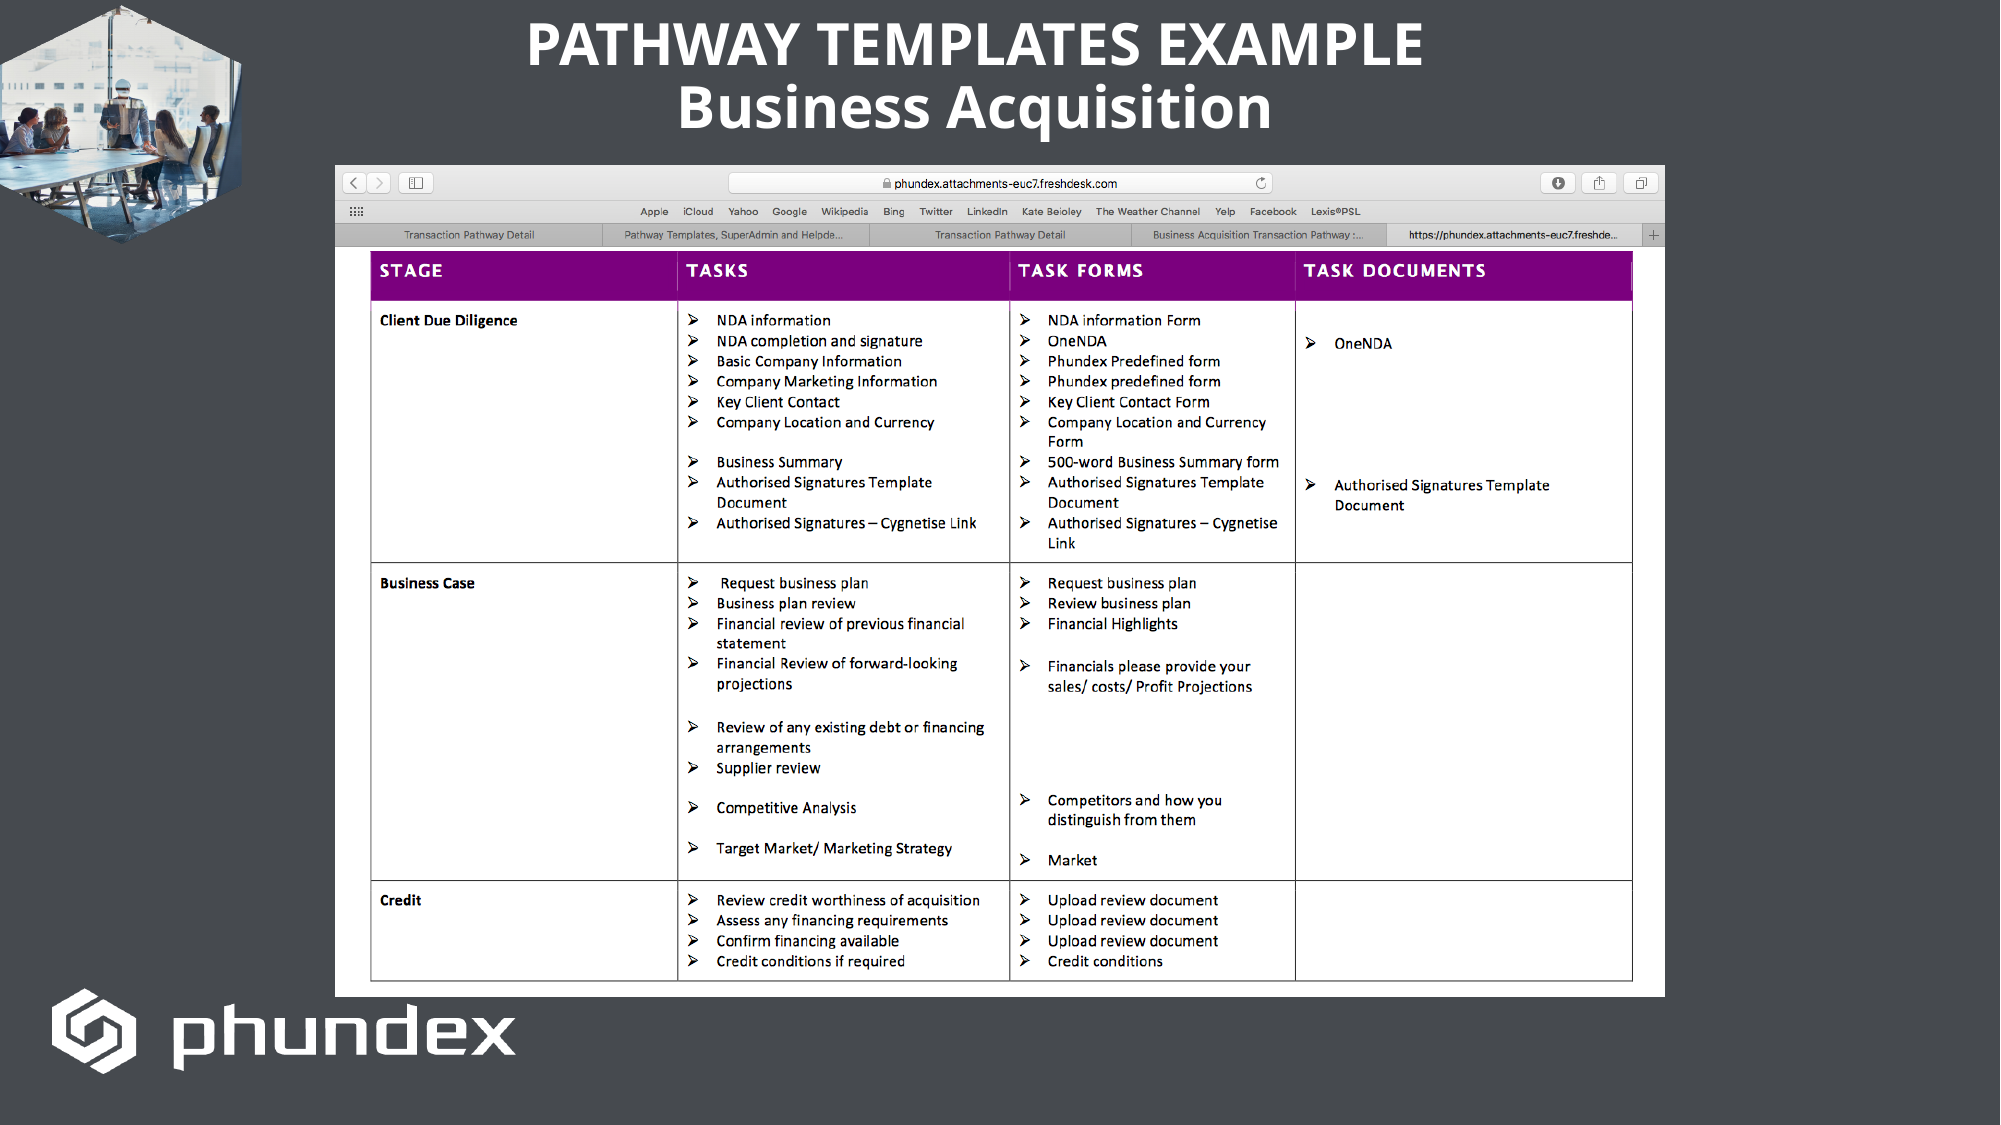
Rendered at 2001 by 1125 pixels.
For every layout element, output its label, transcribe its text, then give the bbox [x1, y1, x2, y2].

title PATHWAY TEMPLATES EXAMPLE Business Acquisition [242, 42, 1838, 114]
picture [0, 5, 242, 244]
picture [52, 165, 1665, 1074]
